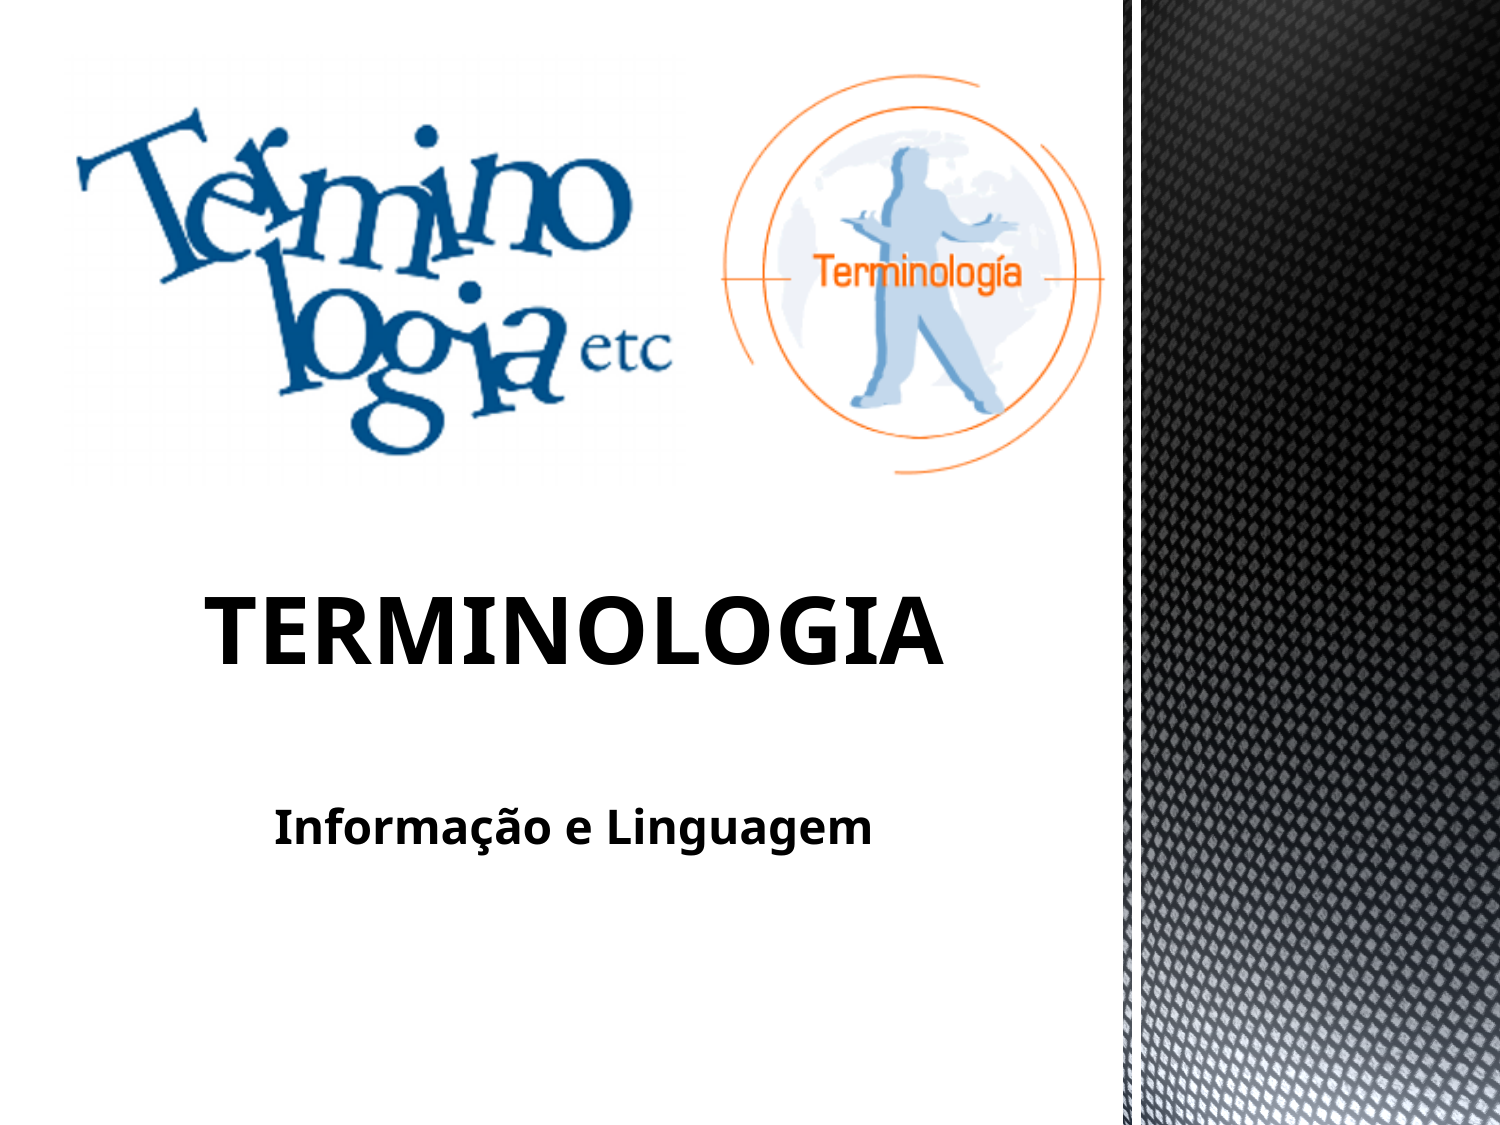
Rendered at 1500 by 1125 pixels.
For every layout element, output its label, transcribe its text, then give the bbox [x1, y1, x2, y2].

picture [64, 54, 686, 487]
picture [1123, 0, 1500, 1125]
title TERMINOLOGIA Informação e Linguagem [76, 562, 1072, 976]
picture [714, 69, 1109, 479]
subtitle Luís Henrique Serra Pâmela Teixeira Ribeiro [29, 846, 1430, 988]
